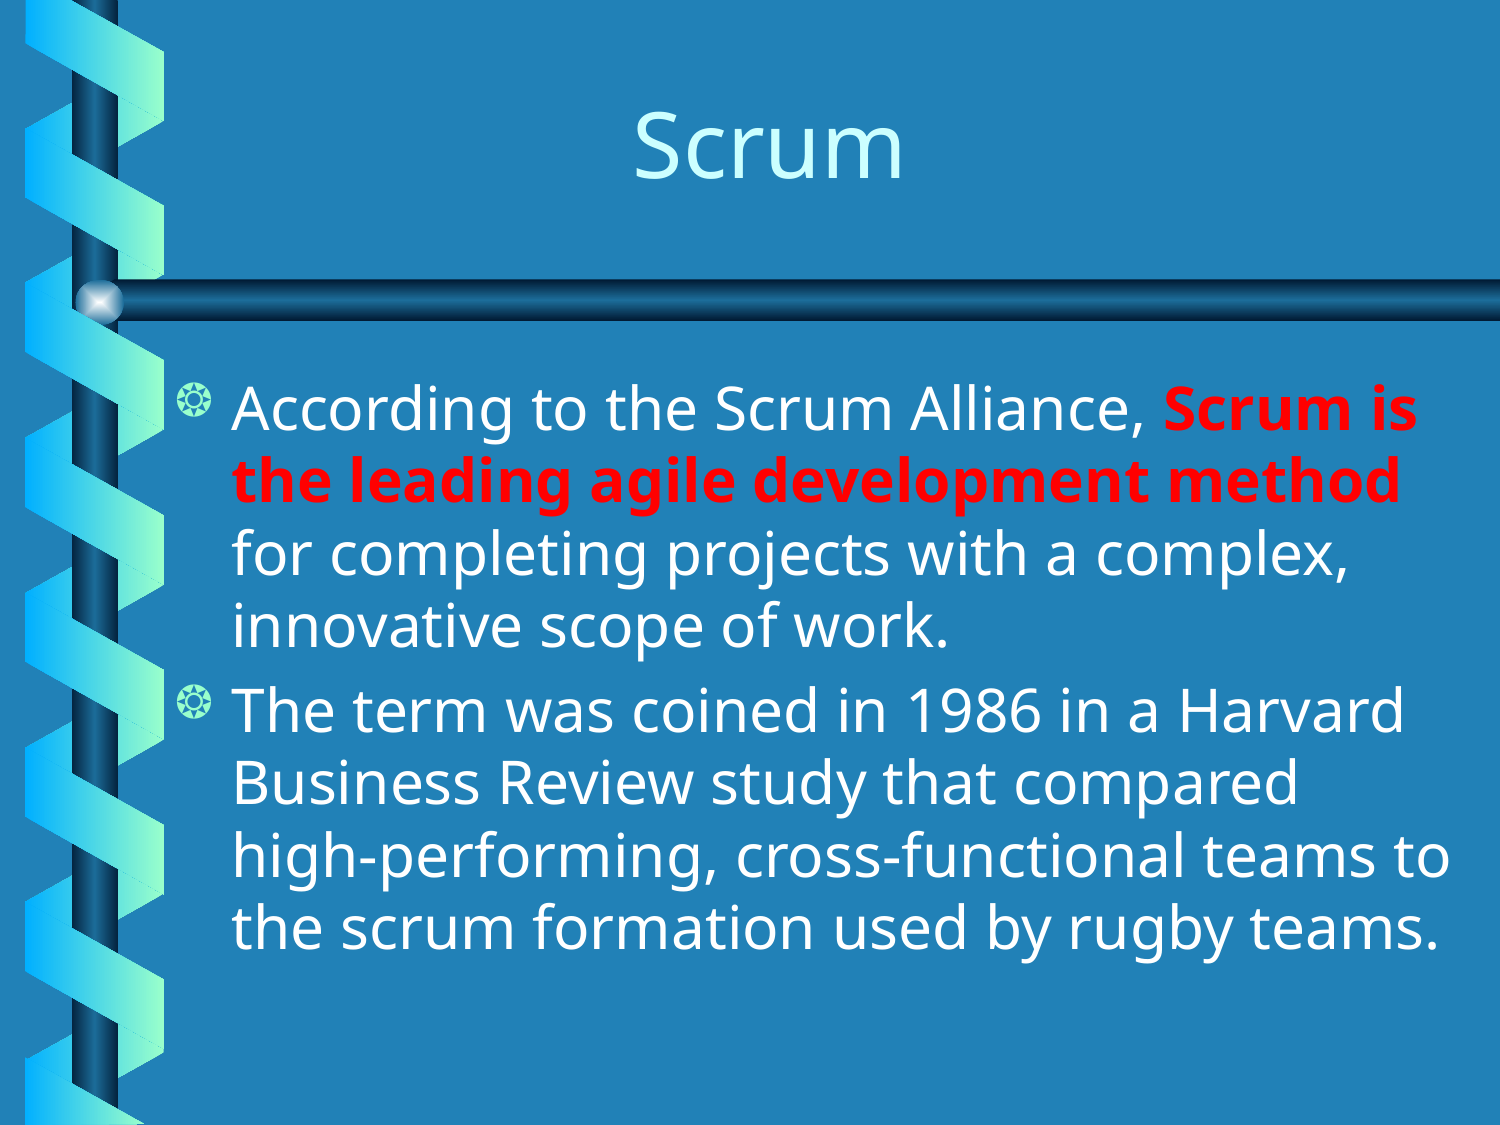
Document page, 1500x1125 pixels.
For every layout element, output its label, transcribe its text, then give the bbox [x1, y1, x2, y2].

list According to the Scrum Alliance, Scrum is the leading agile development method for completing projects with a complex, innovative scope of work. The term was coined in 1986 in a Harvard Business Review study that compared high-performing, cross-functional teams to the scrum formation used by rugby teams. [159, 362, 1477, 1009]
title Scrum [249, 87, 1291, 205]
